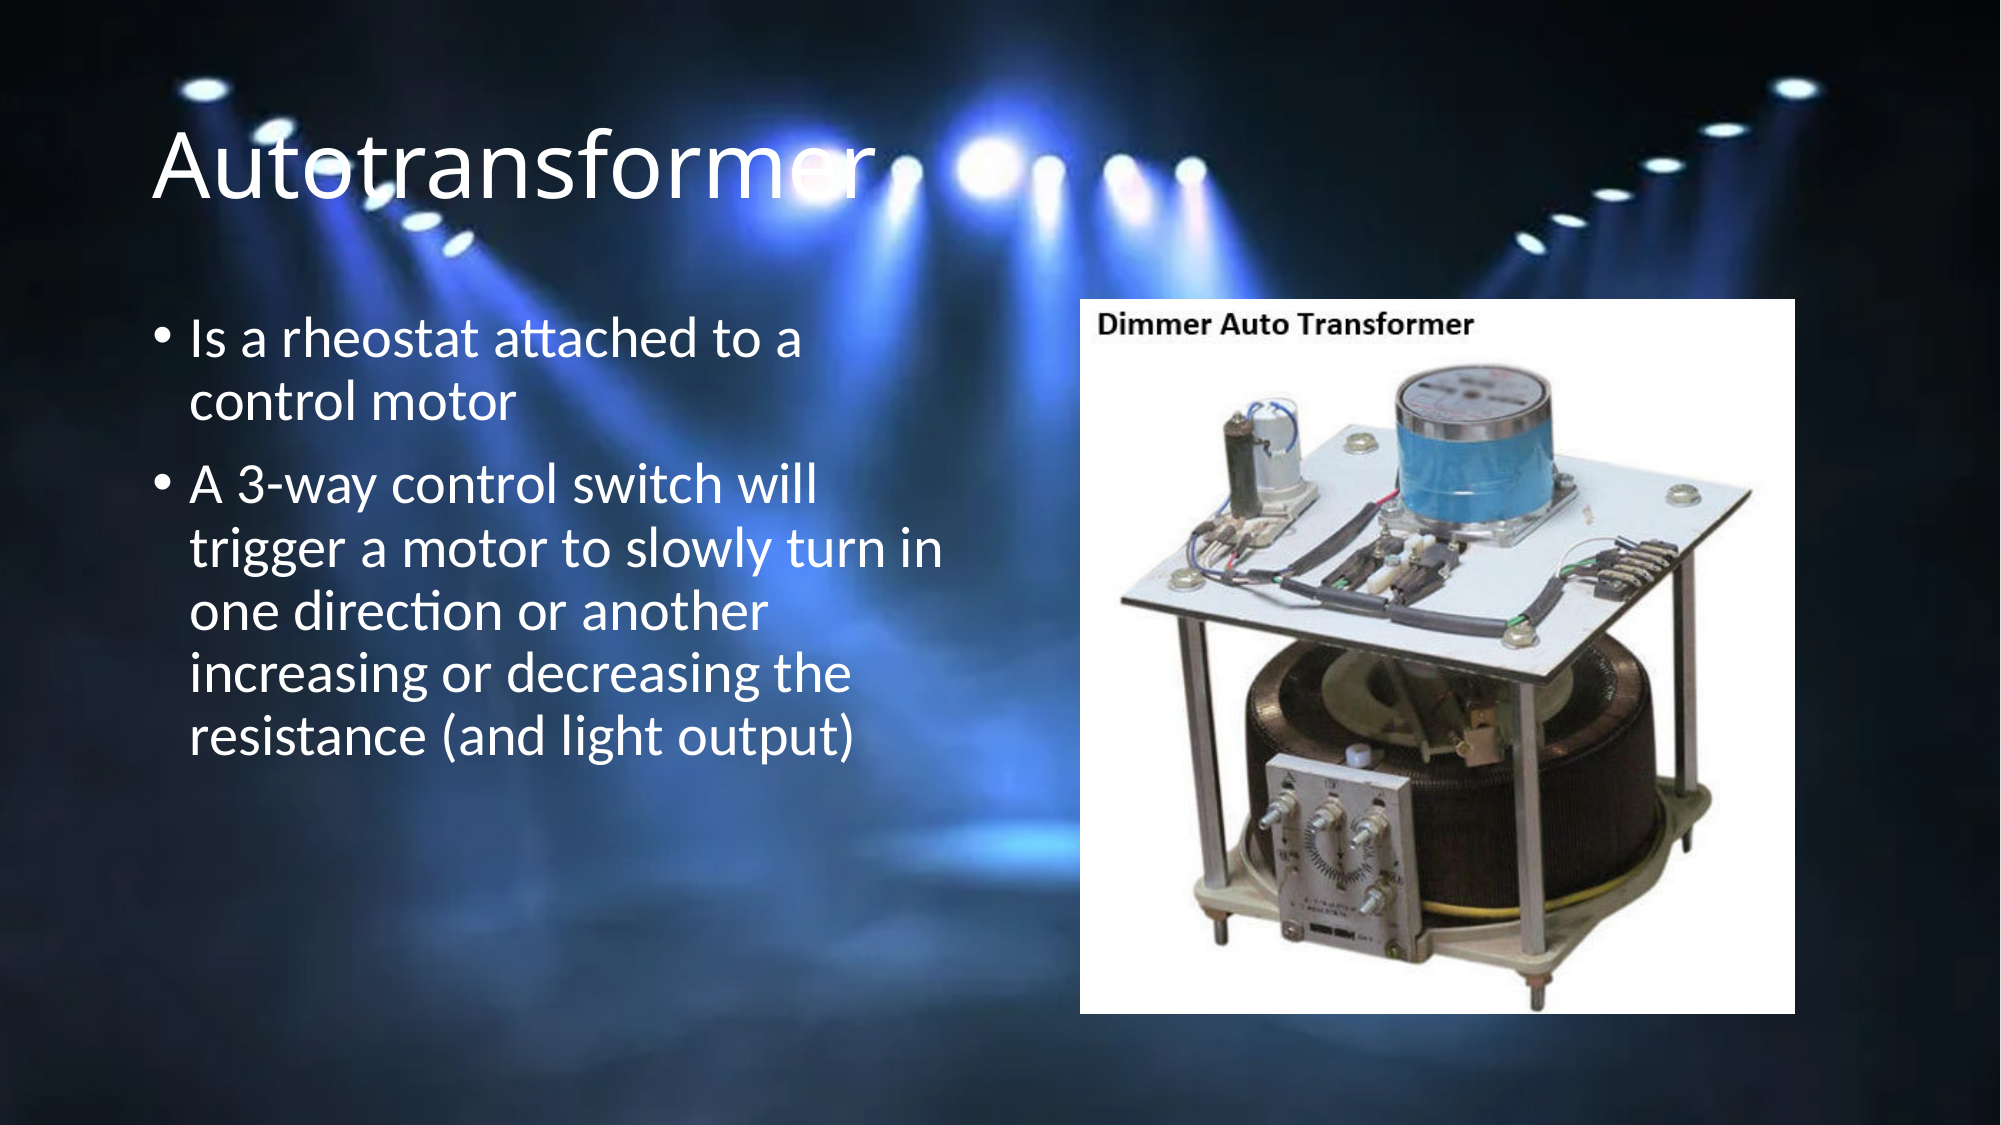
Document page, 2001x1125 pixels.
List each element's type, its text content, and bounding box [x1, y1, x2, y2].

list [1080, 299, 1795, 1014]
picture [0, 0, 2001, 1125]
list Is a rheostat attached to a control motor A 3-way control switch will trigger a motor to slowly turn in one direction or another increasing or decreasing the resistance (and light output) [137, 299, 988, 1014]
title Autotransformer [137, 59, 1863, 278]
